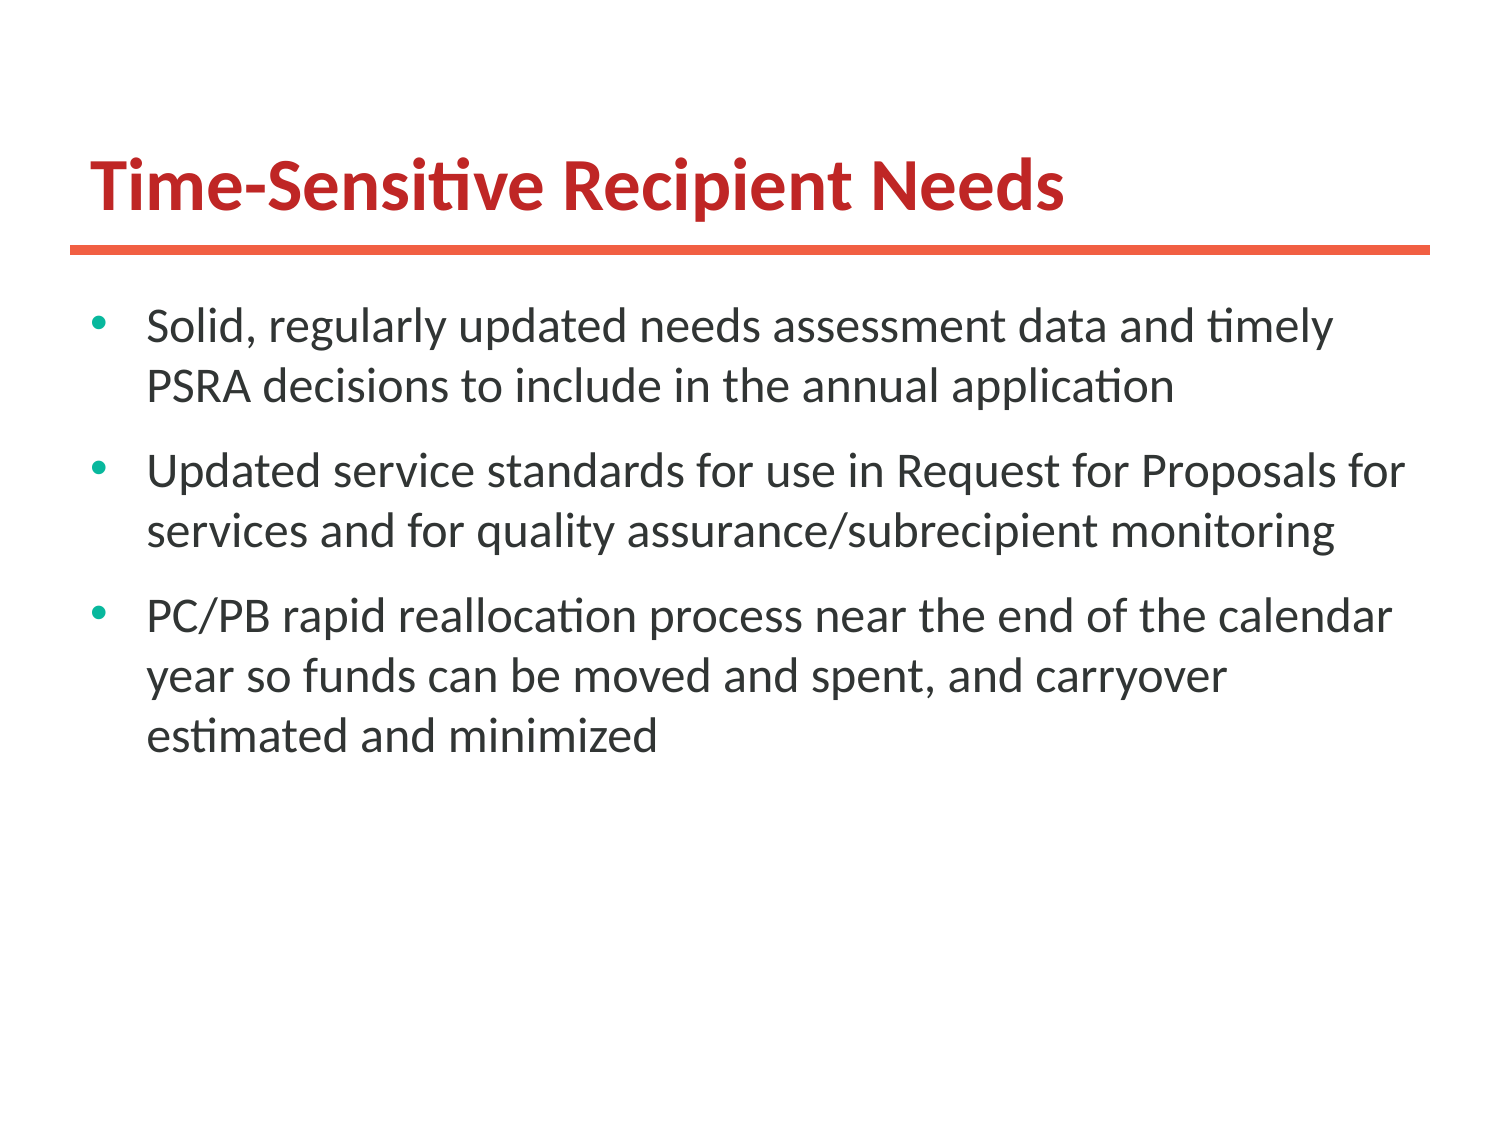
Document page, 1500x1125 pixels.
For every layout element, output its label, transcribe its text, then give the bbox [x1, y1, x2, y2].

list Solid, regularly updated needs assessment data and timely PSRA decisions to include in the annual application Updated service standards for use in Request for Proposals for services and for quality assurance/subrecipient monitoring PC/PB rapid reallocation process near the end of the calendar year so funds can be moved and spent, and carryover estimated and minimized [75, 284, 1425, 1005]
title Time-Sensitive Recipient Needs [75, 45, 1425, 233]
